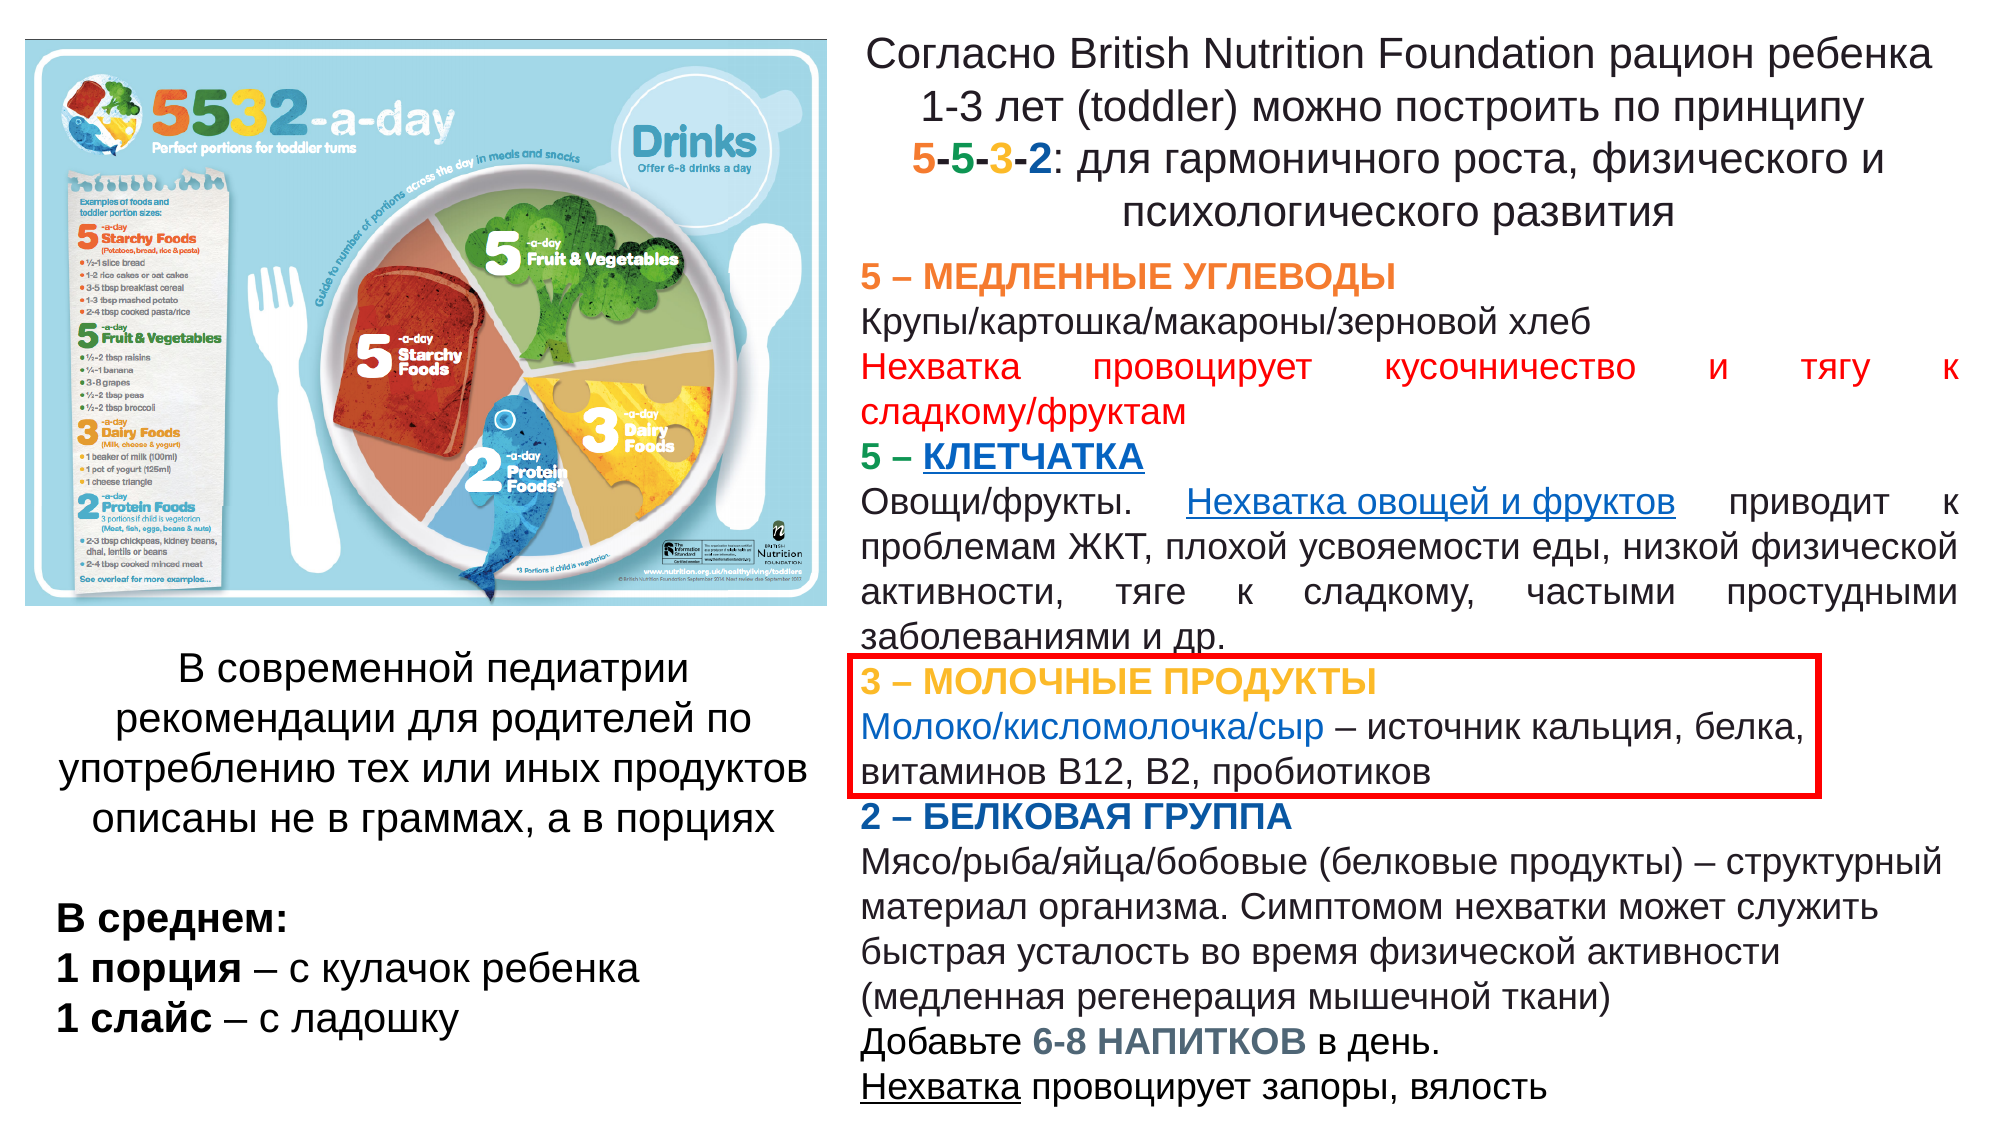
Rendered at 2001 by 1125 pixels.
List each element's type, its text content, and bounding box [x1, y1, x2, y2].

text_box [849, 655, 1820, 797]
text_box 5 – МЕДЛЕННЫЕ УГЛЕВОДЫ Крупы/картошка/макароны/зерновой хлеб Нехватка провоцирует кусочничество и тягу к сладкому/фруктам 5 – КЛЕТЧАТКА Овощи/фрукты. Нехватка овощей и фруктов приводит к проблемам ЖКТ, плохой усвояемости еды, низкой физической активности, тяге к сладкому, частыми простудными заболеваниями и др. 3 – МОЛОЧНЫЕ ПРОДУКТЫ Молоко/кисломолочка/сыр – источник кальция, белка, витаминов B12, B2, пробиотиков 2 – БЕЛКОВАЯ ГРУППА Мясо/рыба/яйца/бобовые (белковые продукты) – структурный материал организма. Симптомом нехватки может служить быстрая усталость во время физической активности (медленная регенерация мышечной ткани) Добавьте 6-8 НАПИТКОВ в день. Нехватка провоцирует запоры, вялость [845, 244, 1974, 1115]
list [25, 39, 827, 606]
text_box Согласно British Nutrition Foundation рацион ребенка 1-3 лет (toddler) можно построить по принципу 5-5-3-2: для гармоничного роста, физического и психологического развития [845, 17, 1953, 243]
text_box В современной педиатрии рекомендации для родителей по употреблению тех или иных продуктов описаны не в граммах, а в порциях В среднем: 1 порция – с кулачок ребенка 1 слайс – с ладошку [41, 633, 827, 1049]
